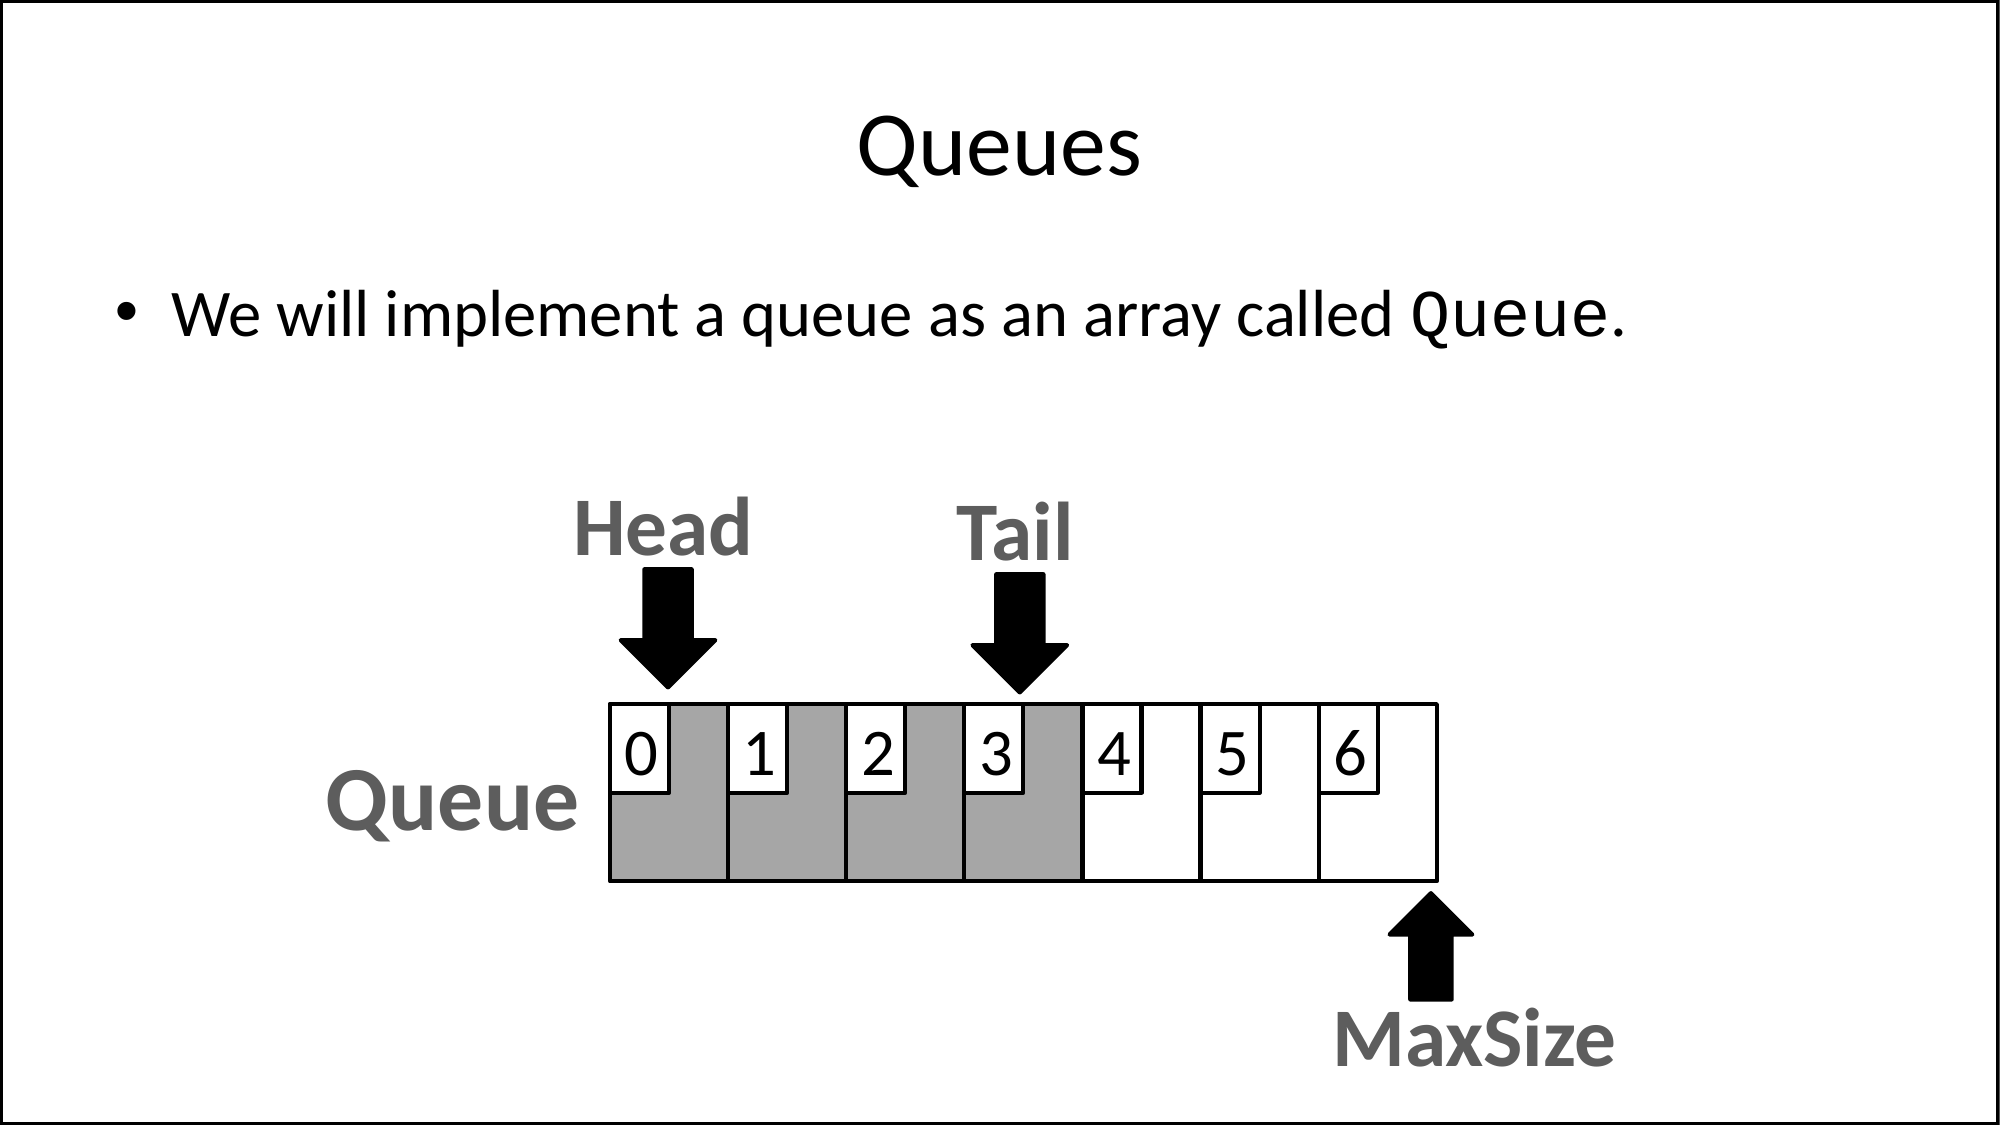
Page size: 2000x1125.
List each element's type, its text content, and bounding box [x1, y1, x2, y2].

text_box [844, 702, 962, 883]
text_box 2 [844, 702, 907, 795]
text_box 3 [962, 702, 1025, 795]
text_box 6 [1317, 702, 1380, 795]
text_box [962, 702, 1080, 883]
text_box 5 [1199, 702, 1262, 795]
text_box Head [557, 464, 769, 580]
text_box [608, 702, 726, 883]
text_box MaxSize [1317, 975, 1633, 1091]
text_box [1080, 702, 1199, 883]
text_box Queue [310, 731, 595, 857]
text_box [970, 572, 1070, 695]
text_box 4 [1080, 702, 1144, 795]
text_box [1199, 702, 1317, 883]
text_box 1 [726, 702, 789, 795]
text_box Tail [941, 470, 1089, 585]
text_box [1317, 702, 1439, 883]
text_box [1387, 891, 1475, 1002]
title Queues [99, 45, 1900, 233]
text_box [726, 702, 844, 883]
text_box [618, 567, 718, 690]
text_box 0 [608, 702, 671, 795]
list We will implement a queue as an array called Queue. [99, 262, 1900, 1005]
